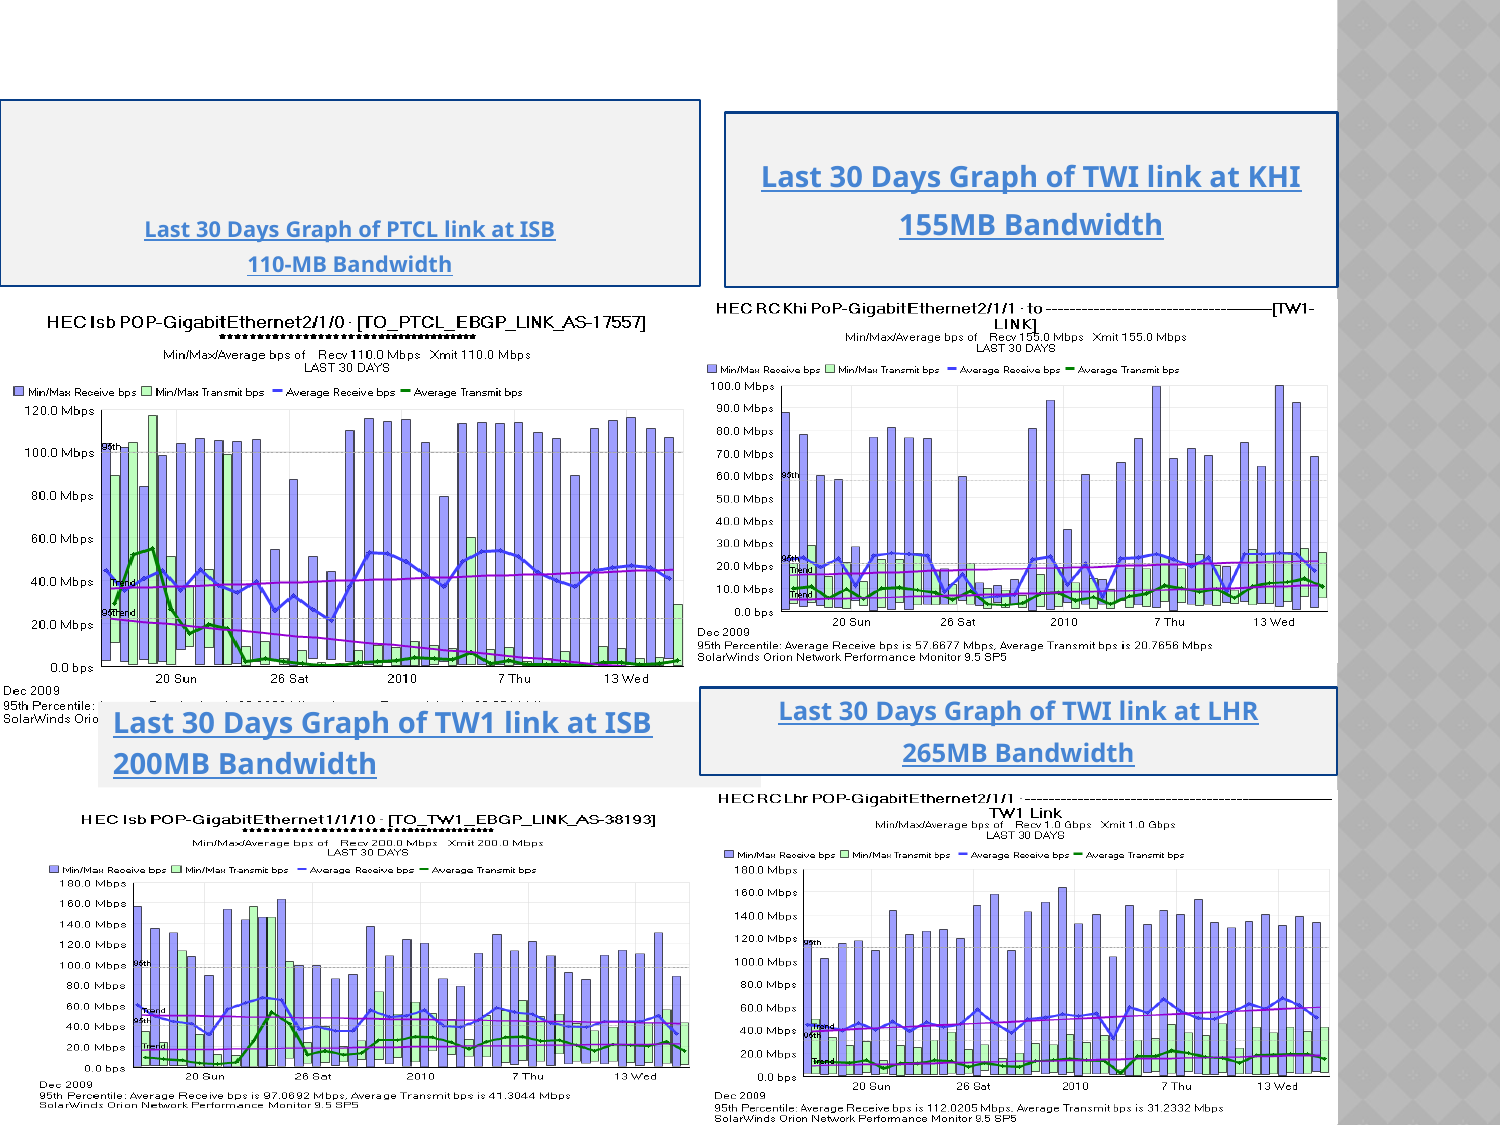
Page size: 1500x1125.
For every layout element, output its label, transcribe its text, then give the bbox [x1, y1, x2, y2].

list Last 30 Days Graph of TWI link at LHR 265MB Bandwidth [699, 686, 1338, 776]
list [695, 299, 1338, 663]
picture [36, 812, 701, 1110]
text_box Last 30 Days Graph of TW1 link at ISB 200MB Bandwidth [98, 727, 761, 788]
list Last 30 Days Graph of PTCL link at ISB 110-MB Bandwidth [0, 99, 701, 287]
list Last 30 Days Graph of TWI link at KHI 155MB Bandwidth [724, 111, 1339, 288]
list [1, 312, 695, 726]
picture [712, 789, 1338, 1124]
